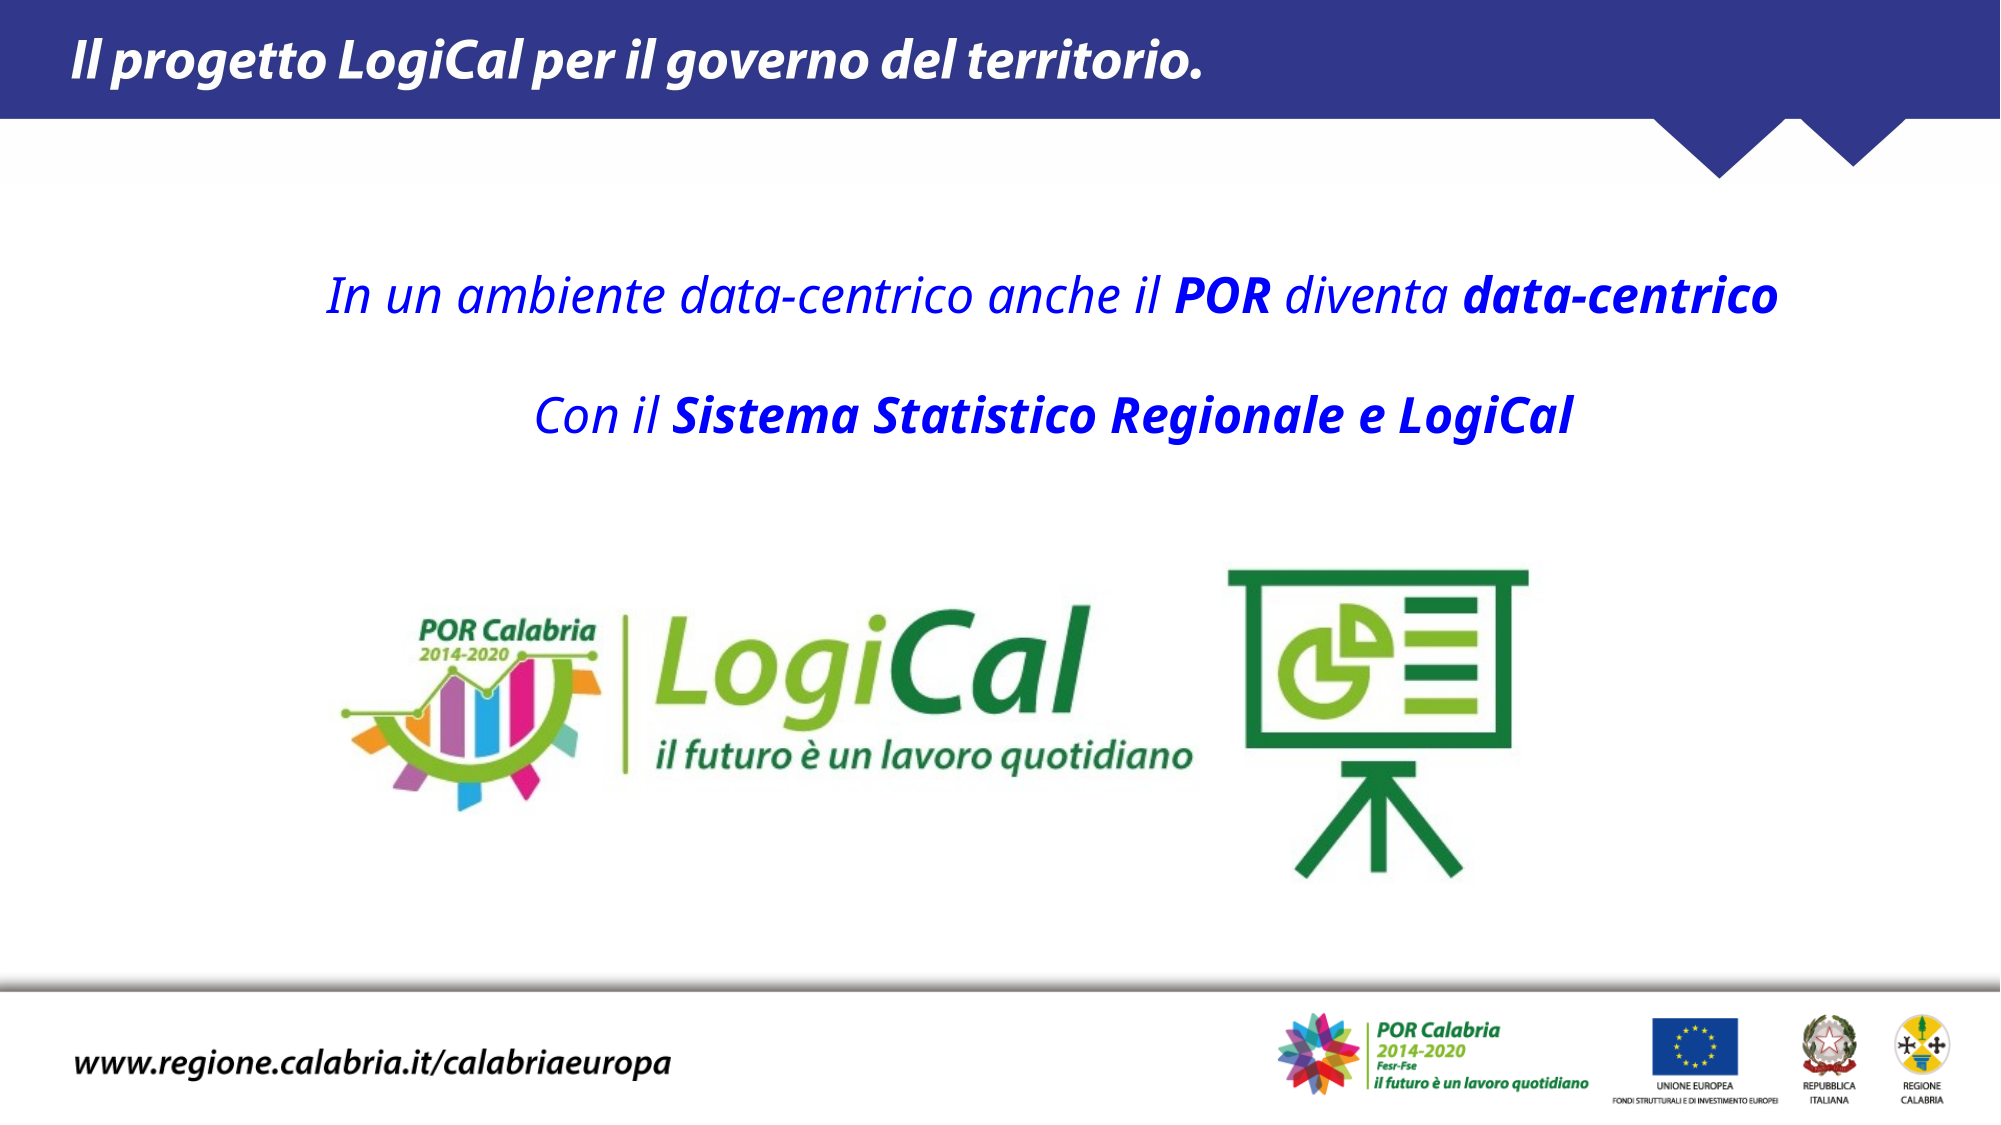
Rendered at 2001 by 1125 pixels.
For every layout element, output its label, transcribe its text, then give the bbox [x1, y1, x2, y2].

text_box [0, 968, 2000, 1125]
title In un ambiente data-centrico anche il POR diventa data-centrico Con il Sistema Statistico Regionale e LogiCal [219, 261, 1888, 451]
text_box [306, 539, 1589, 889]
text_box [0, 0, 2000, 183]
